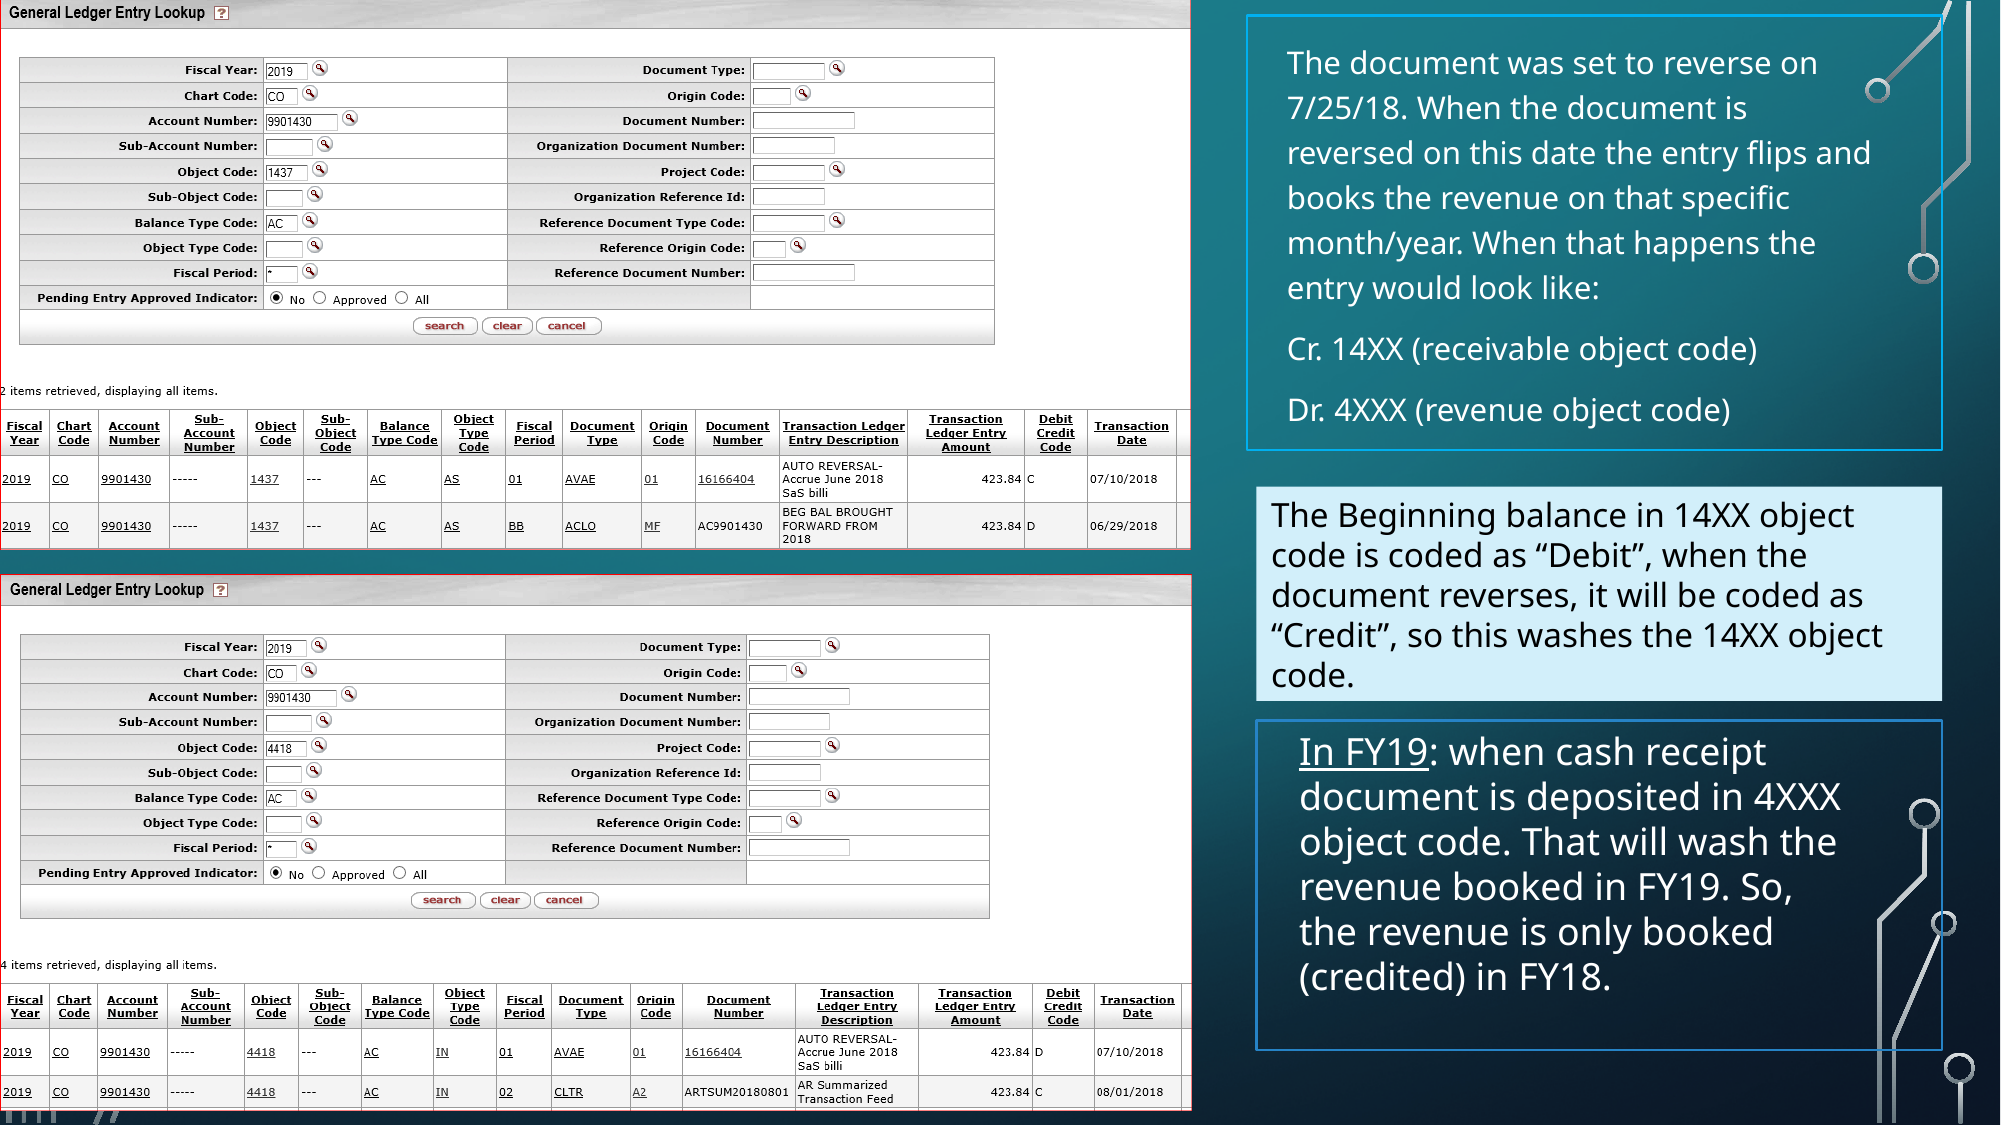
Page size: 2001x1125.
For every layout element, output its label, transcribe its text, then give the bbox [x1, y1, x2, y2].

text_box [1246, 14, 1943, 451]
text_box [1255, 719, 1943, 1051]
text_box The Beginning balance in 14XX object code is coded as “Debit”, when the document reverses, it will be coded as “Credit”, so this washes the 14XX object code. [1256, 486, 1943, 701]
picture [0, 0, 1191, 550]
picture [0, 574, 1192, 1112]
